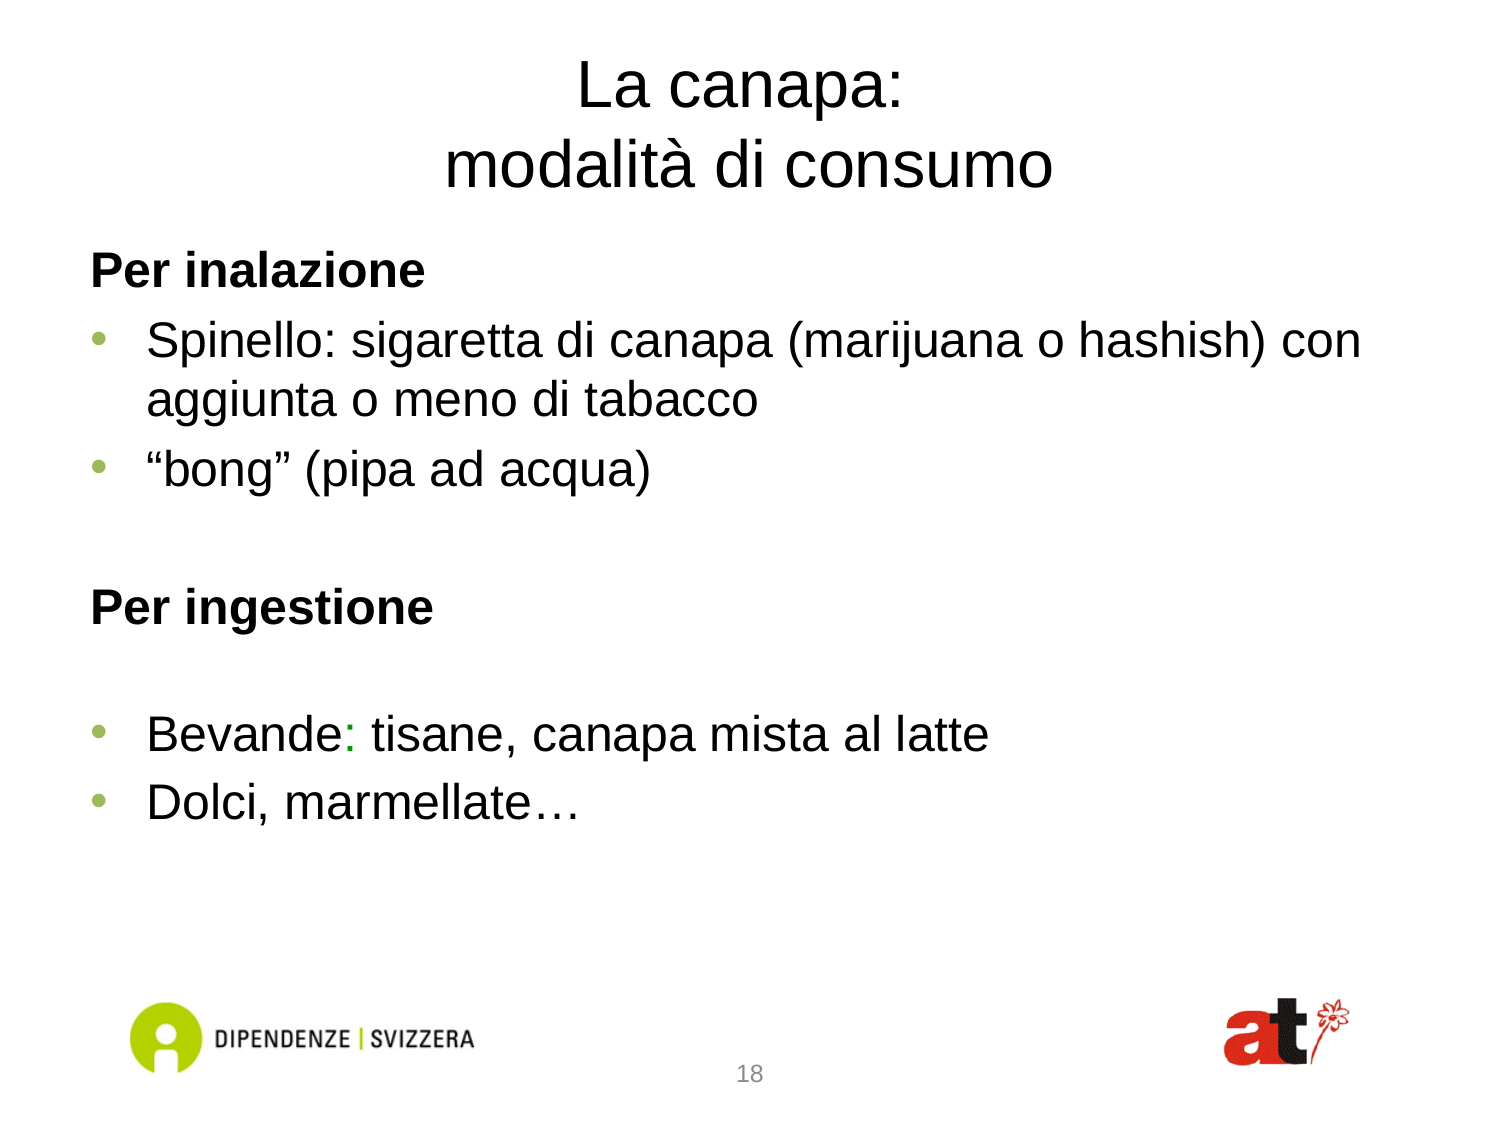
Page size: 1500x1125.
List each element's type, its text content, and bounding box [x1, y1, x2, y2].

picture [1222, 1005, 1351, 1075]
list Per inalazione Spinello: sigaretta di canapa (marijuana o hashish) con aggiunta o meno di tabacco “bong” (pipa ad acqua) Per ingestione Bevande: tisane, canapa mista al latte Dolci, marmellate… [75, 231, 1425, 1005]
title La canapa: modalità di consumo [75, 45, 1425, 197]
picture [123, 1005, 491, 1081]
slide_number 18 [512, 1042, 988, 1103]
